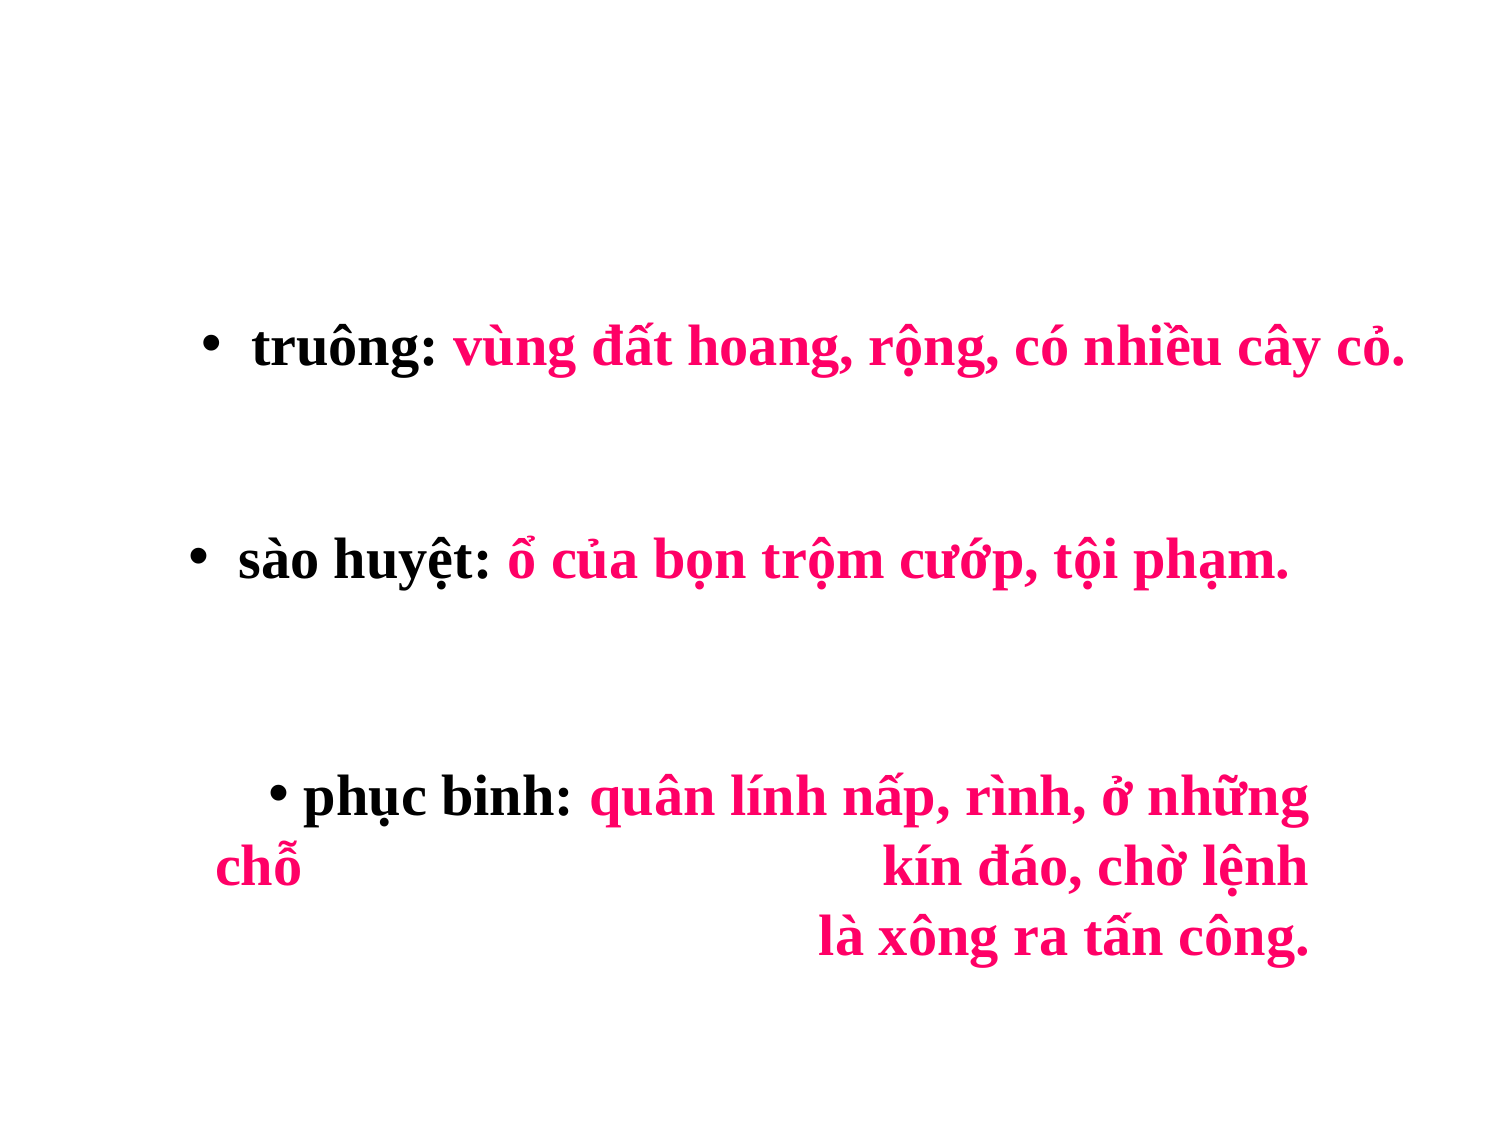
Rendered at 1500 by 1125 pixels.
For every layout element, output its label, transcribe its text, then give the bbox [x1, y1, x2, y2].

text_box phục binh: quân lính nấp, rình, ở những chỗ kín đáo, chờ lệnh là xông ra tấn công. [162, 750, 1325, 975]
text_box truông: vùng đất hoang, rộng, có nhiều cây cỏ. [186, 299, 1422, 385]
text_box sào huyệt: ổ của bọn trộm cướp, tội phạm. [173, 512, 1306, 598]
